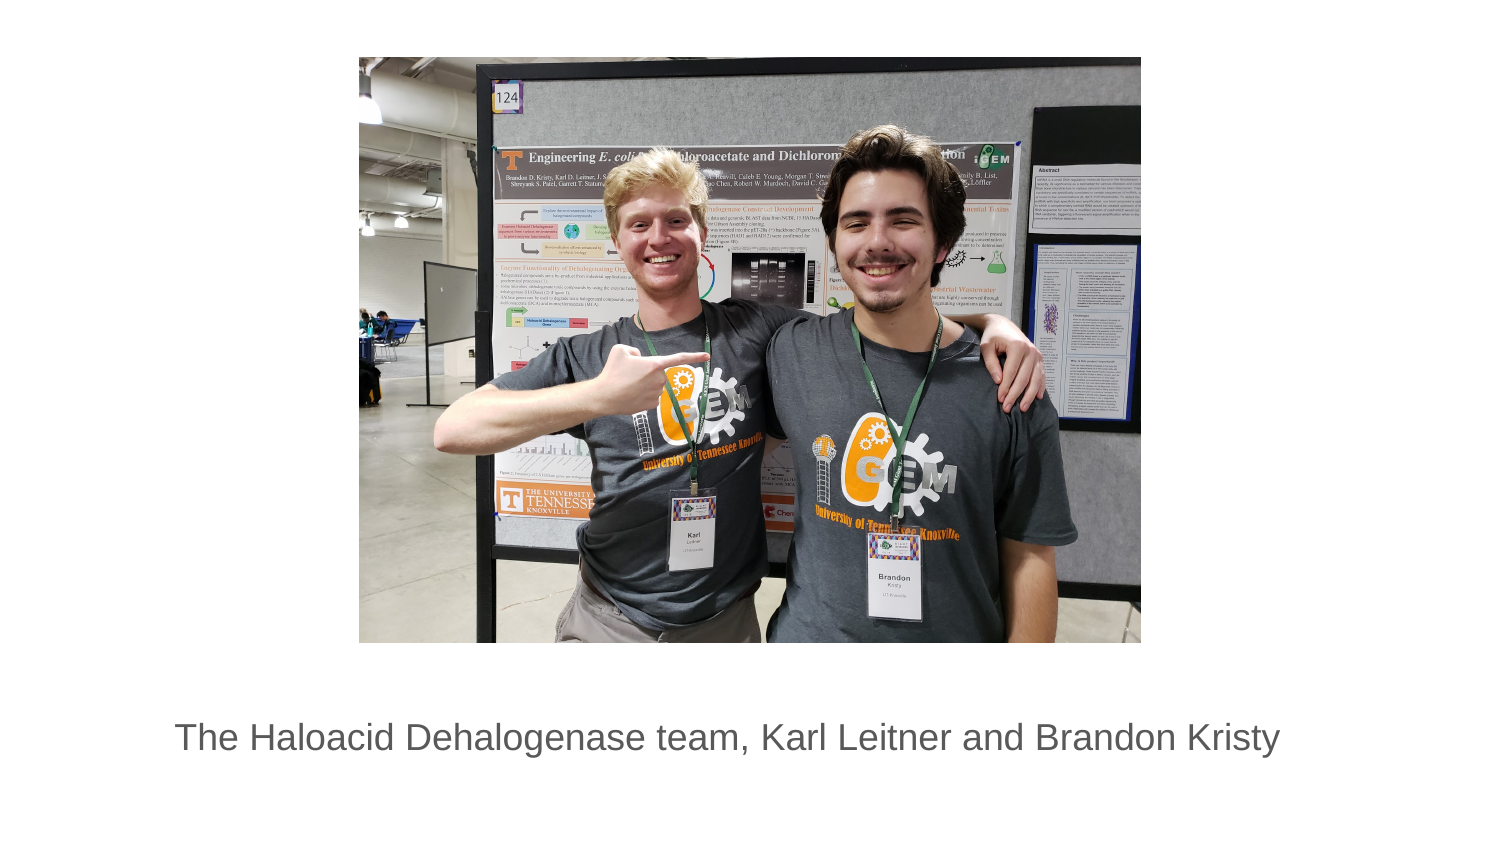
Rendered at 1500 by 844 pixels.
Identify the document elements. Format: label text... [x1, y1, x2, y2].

list The Haloacid Dehalogenase team, Karl Leitner and Brandon Kristy [159, 691, 1341, 770]
picture [359, 57, 1141, 643]
